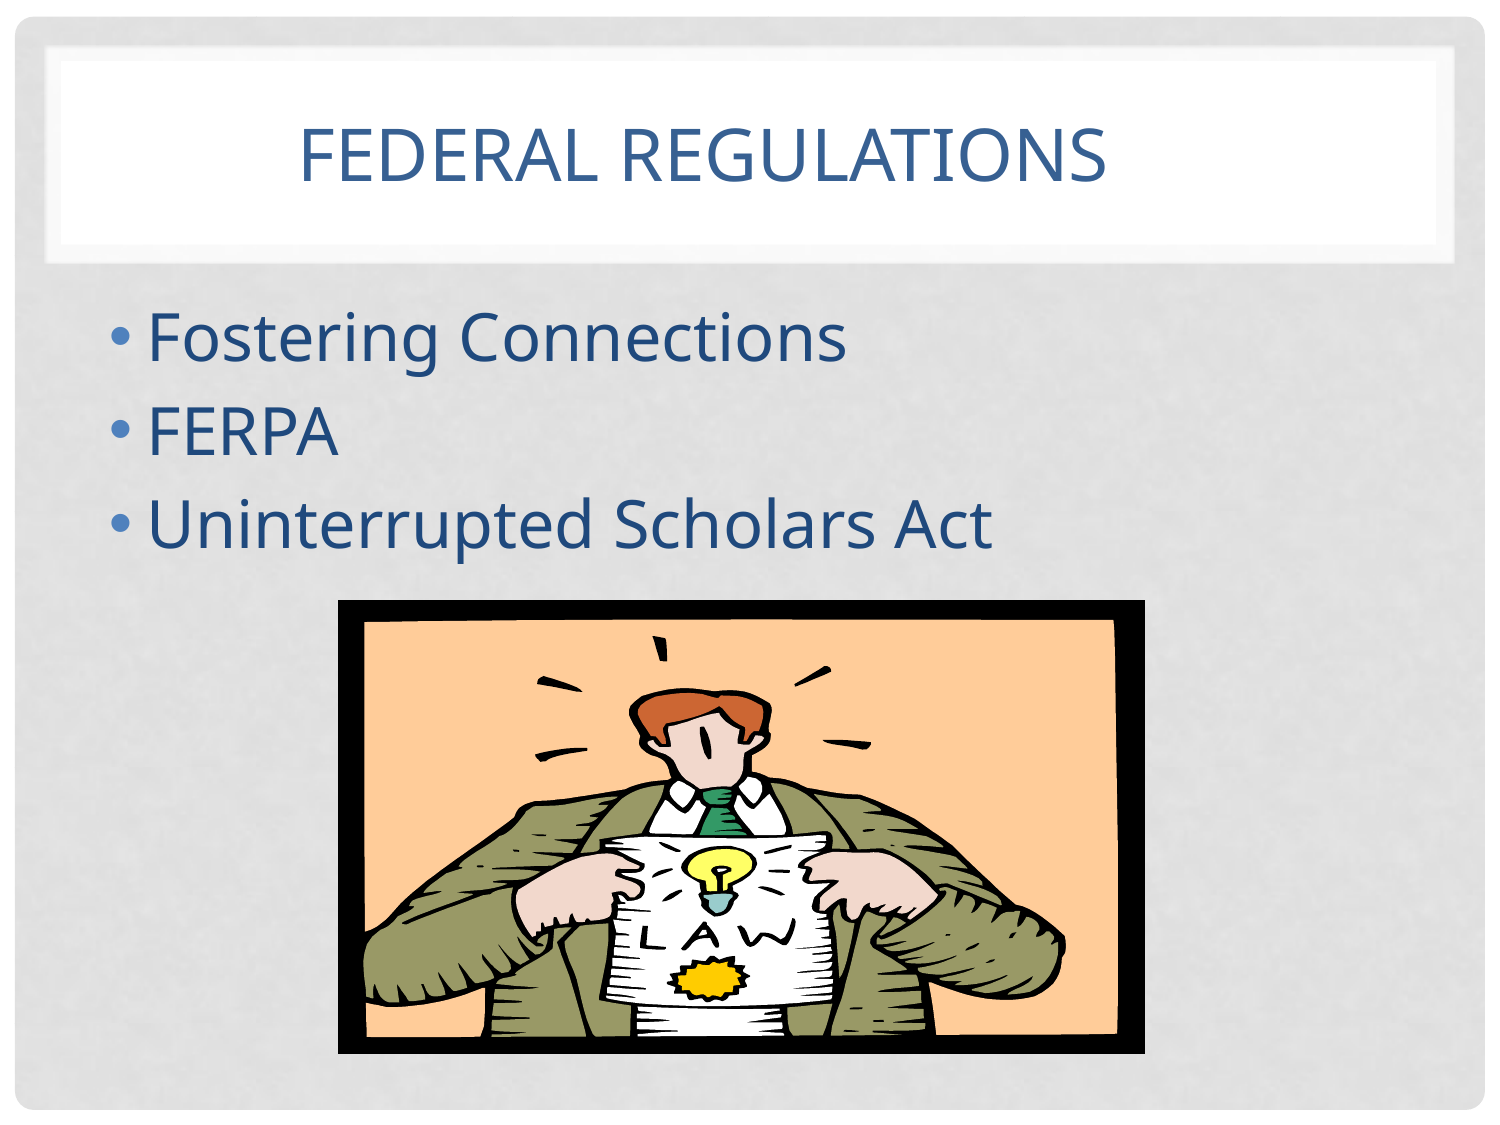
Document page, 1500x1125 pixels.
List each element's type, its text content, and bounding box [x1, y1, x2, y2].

title Federal Regulations [69, 66, 1425, 238]
picture [337, 599, 1145, 1055]
list Fostering Connections FERPA Uninterrupted Scholars Act [75, 287, 1425, 1005]
